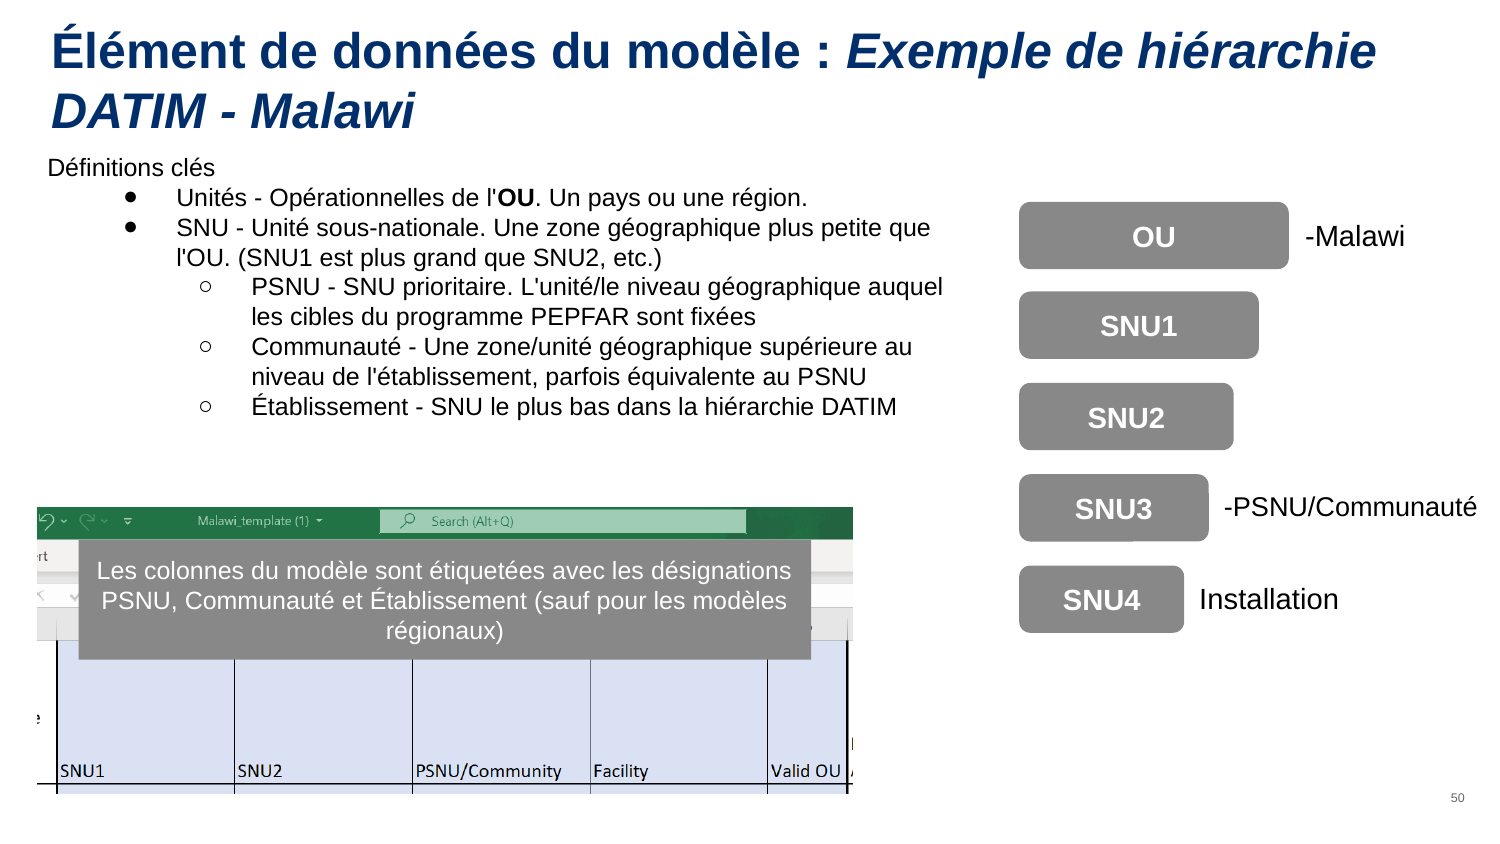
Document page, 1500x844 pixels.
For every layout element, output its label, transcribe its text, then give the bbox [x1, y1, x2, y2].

text_box SNU1 [1019, 291, 1259, 359]
text_box OU [1019, 201, 1289, 270]
slide_number 50 [1389, 764, 1480, 830]
list Définitions clés Unités - Opérationnelles de l'OU. Un pays ou une région. SNU - Unité sous-nationale. Une zone géographique plus petite que l'OU. (SNU1 est plus grand que SNU2, etc.) PSNU - SNU prioritaire. L'unité/le niveau géographique auquel les cibles du programme PEPFAR sont fixées Communauté - Une zone/unité géographique supérieure au niveau de l'établissement, parfois équivalente au PSNU Établissement - SNU le plus bas dans la hiérarchie DATIM [11, 136, 997, 816]
text_box SNU2 [1019, 382, 1234, 451]
text_box SNU3 [1019, 474, 1208, 542]
picture [36, 507, 853, 795]
text_box SNU4 [1019, 565, 1185, 633]
title Élément de données du modèle : Exemple de hiérarchie DATIM - Malawi [36, 59, 1435, 154]
text_box -Malawi [1290, 202, 1435, 268]
text_box -PSNU/Communauté [1208, 474, 1500, 537]
text_box Installation [1184, 565, 1356, 631]
